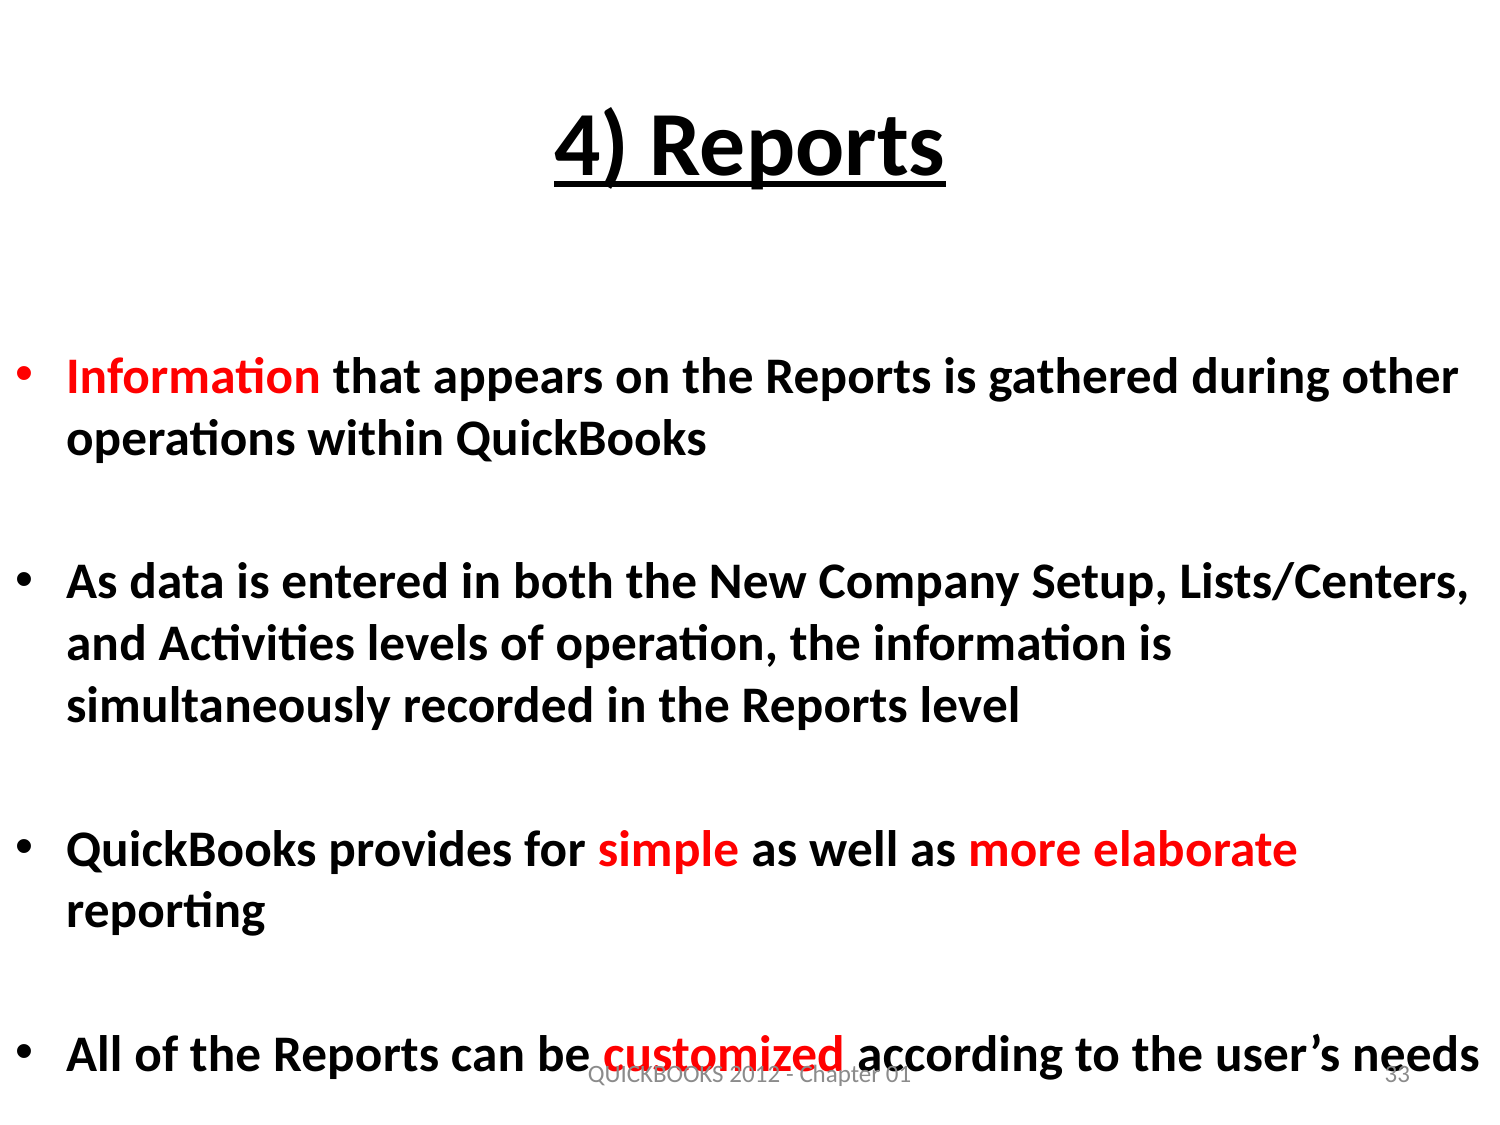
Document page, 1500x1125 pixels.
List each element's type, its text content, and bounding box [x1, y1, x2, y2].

title 4) Reports [75, 45, 1425, 233]
footer QUICKBOOKS 2012 - Chapter 01 [512, 1042, 988, 1103]
slide_number 33 [1074, 1042, 1425, 1103]
list Information that appears on the Reports is gathered during other operations within QuickBooks As data is entered in both the New Company Setup, Lists/Centers, and Activities levels of operation, the information is simultaneously recorded in the Reports level QuickBooks provides for simple as well as more elaborate reporting All of the Reports can be customized according to the user’s needs [0, 262, 1500, 1125]
